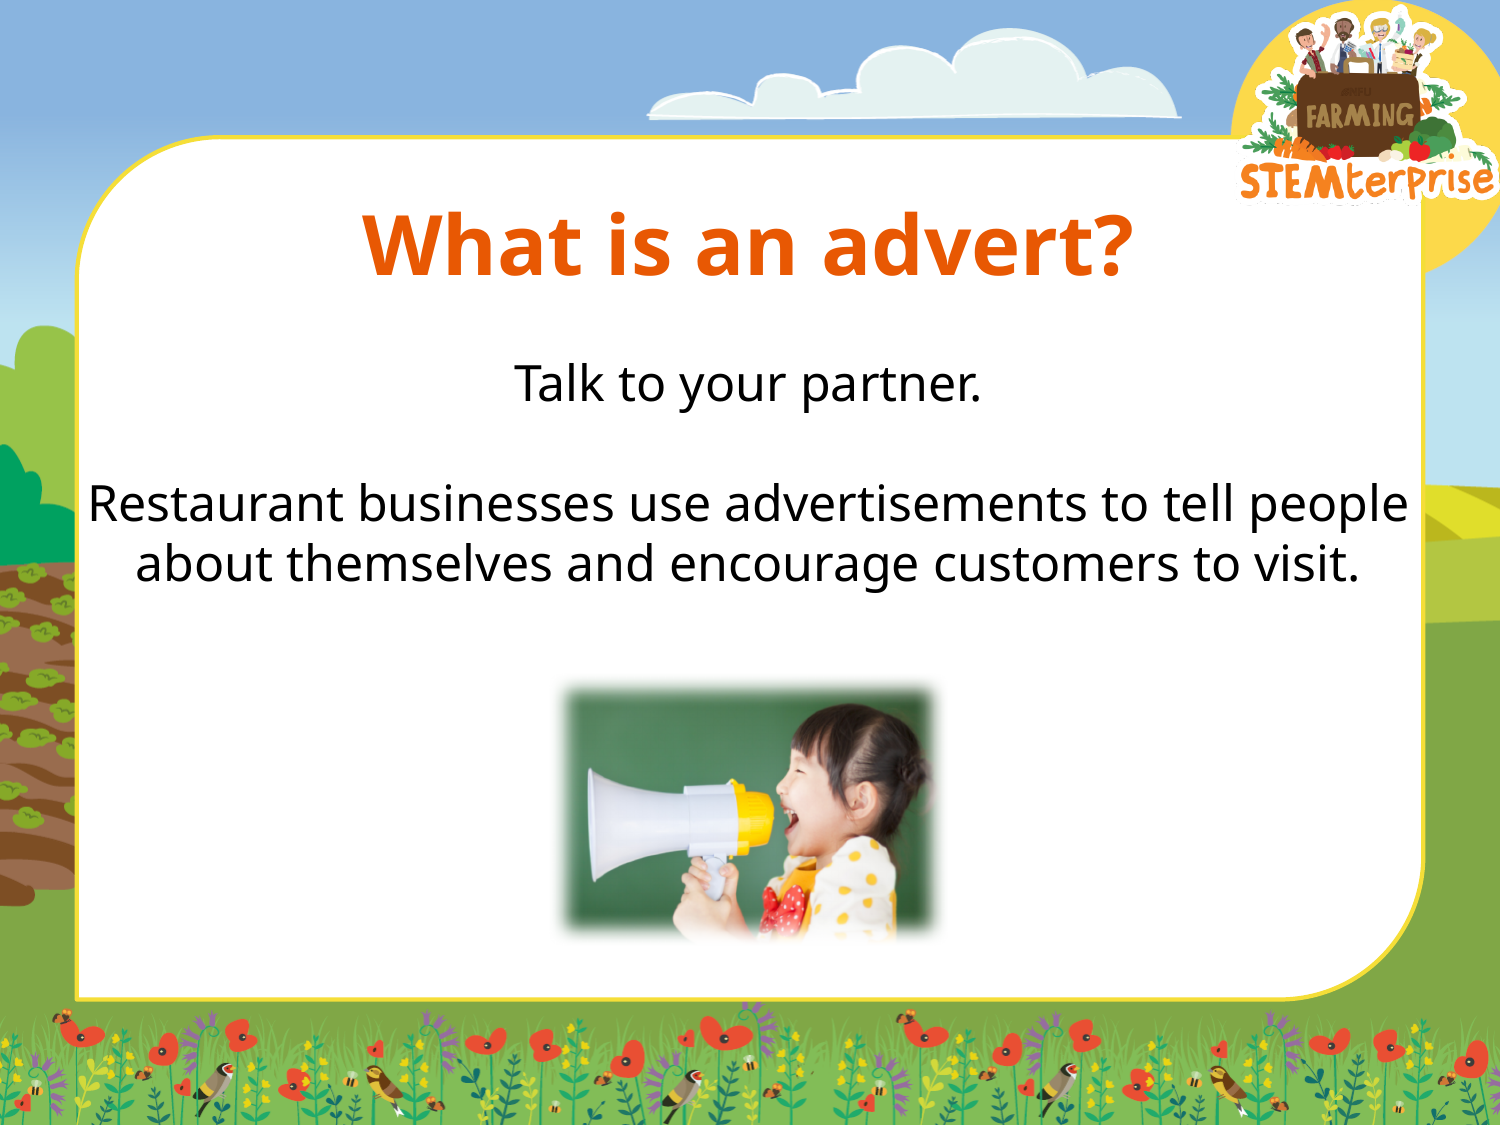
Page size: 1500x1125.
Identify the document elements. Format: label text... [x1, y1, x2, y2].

text_box [74, 660, 1426, 1002]
text_box [111, 135, 1228, 184]
picture [0, 0, 1500, 1125]
text_box What is an advert? Talk to your partner. Restaurant businesses use advertisements to tell people about themselves and encourage customers to visit. [51, 184, 1446, 660]
